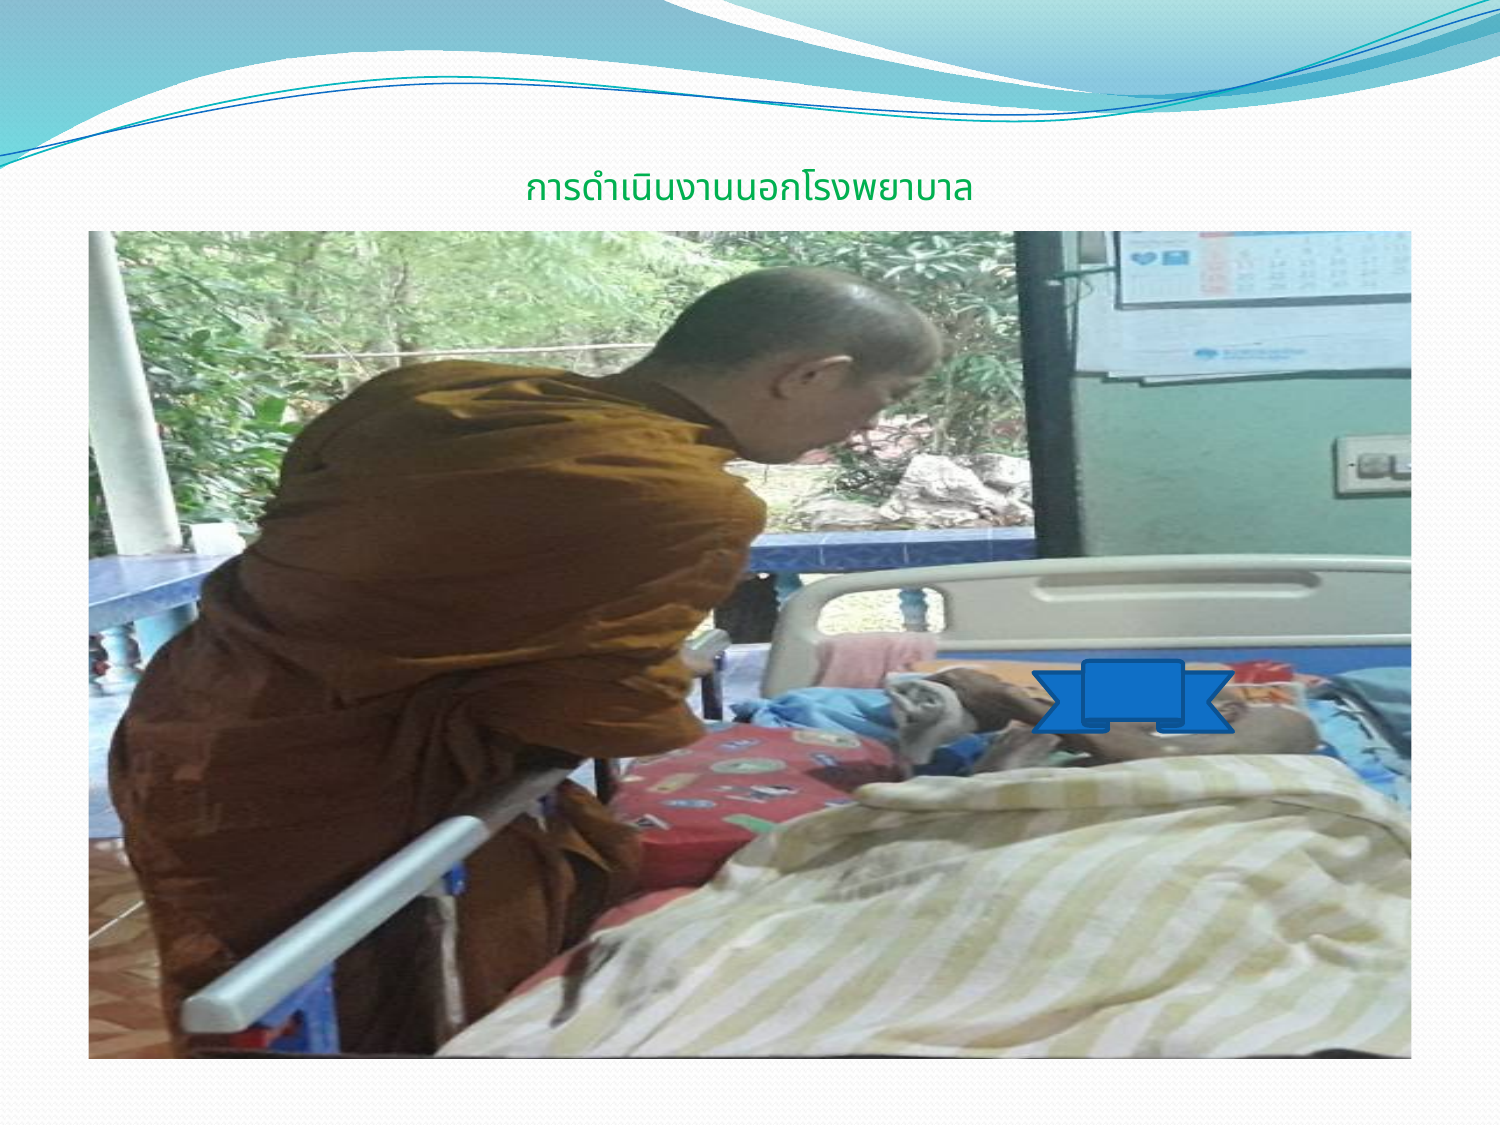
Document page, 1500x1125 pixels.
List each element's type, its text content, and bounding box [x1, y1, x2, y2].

title การดำเนินงานนอกโรงพยาบาล [75, 19, 1425, 209]
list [88, 231, 1412, 1059]
